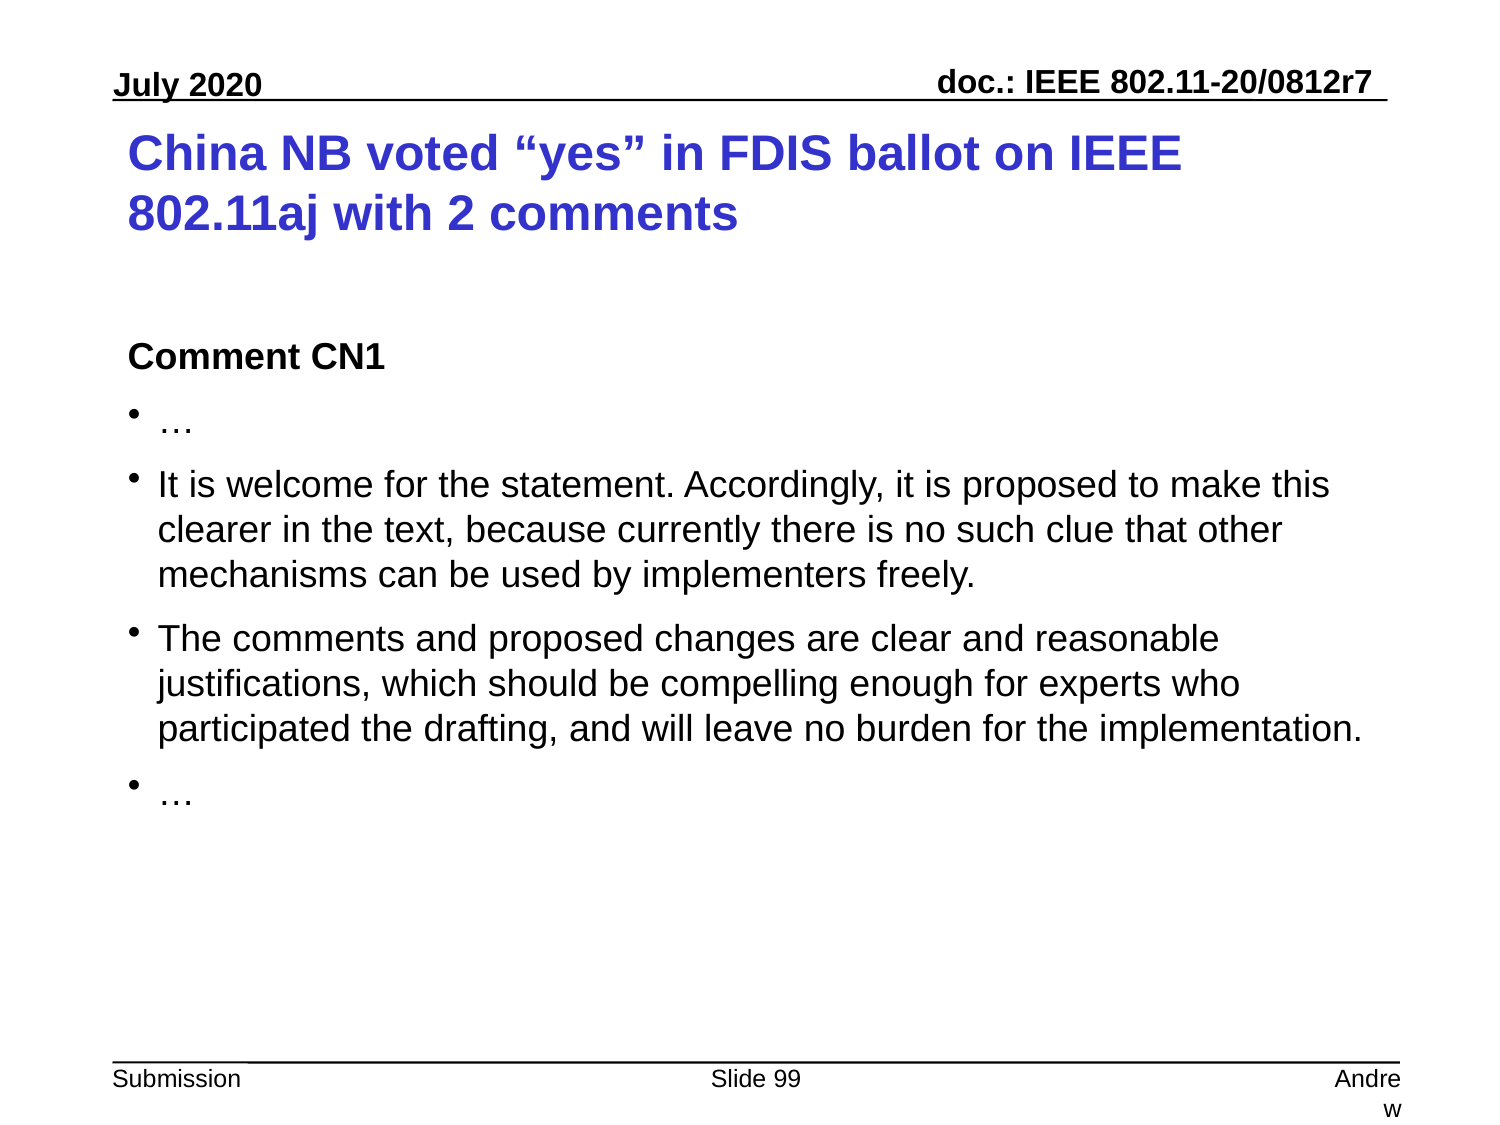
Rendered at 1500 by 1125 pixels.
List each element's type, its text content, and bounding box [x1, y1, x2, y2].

footer Andrew Myles, Cisco [1320, 1061, 1402, 1093]
slide_number Slide 99 [709, 1061, 803, 1093]
title China NB voted “yes” in FDIS ballot on IEEE 802.11aj with 2 comments [112, 112, 1388, 288]
list Comment CN1 … It is welcome for the statement. Accordingly, it is proposed to make this clearer in the text, because currently there is no such clue that other mechanisms can be used by implementers freely. The comments and proposed changes are clear and reasonable justifications, which should be compelling enough for experts who participated the drafting, and will leave no burden for the implementation. … [112, 324, 1388, 1000]
